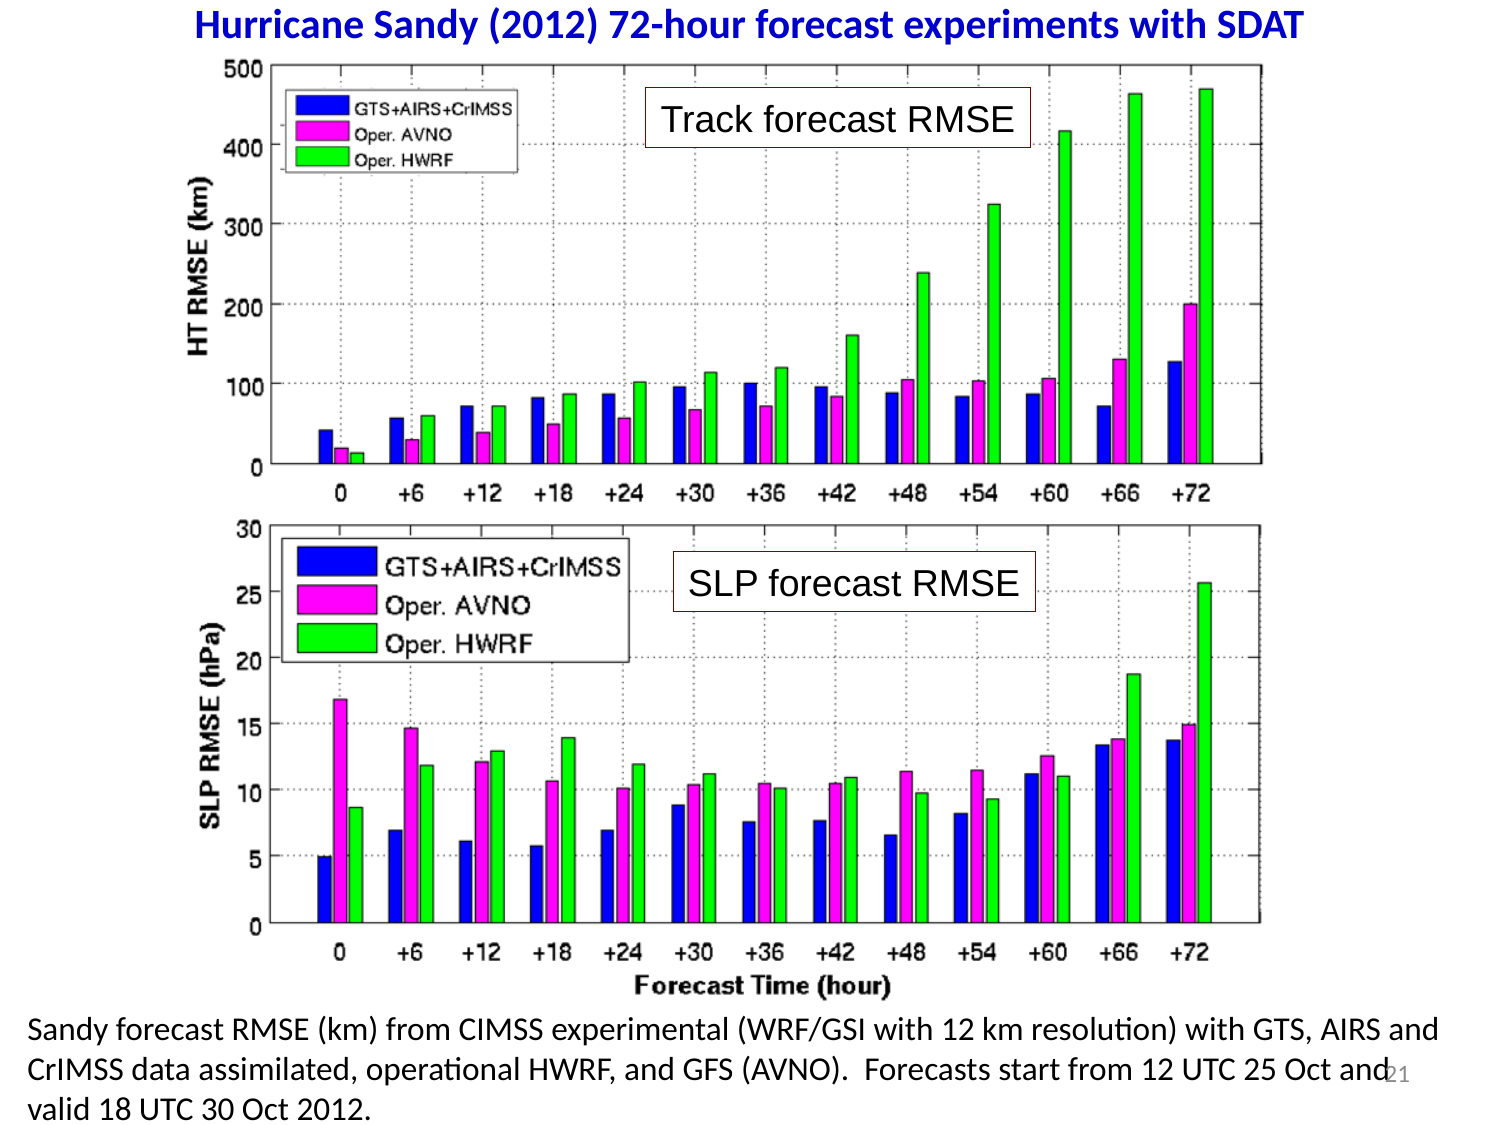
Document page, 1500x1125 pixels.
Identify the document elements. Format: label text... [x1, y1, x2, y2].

picture [183, 508, 1276, 1013]
picture [178, 55, 1276, 506]
text_box Hurricane Sandy (2012) 72-hour forecast experiments with SDAT [0, 0, 1500, 63]
text_box Sandy forecast RMSE (km) from CIMSS experimental (WRF/GSI with 12 km resolution) with GTS, AIRS and CrIMSS data assimilated, operational HWRF, and GFS (AVNO). Forecasts start from 12 UTC 25 Oct and valid 18 UTC 30 Oct 2012. [12, 999, 1475, 1125]
slide_number 21 [1074, 1042, 1425, 1103]
